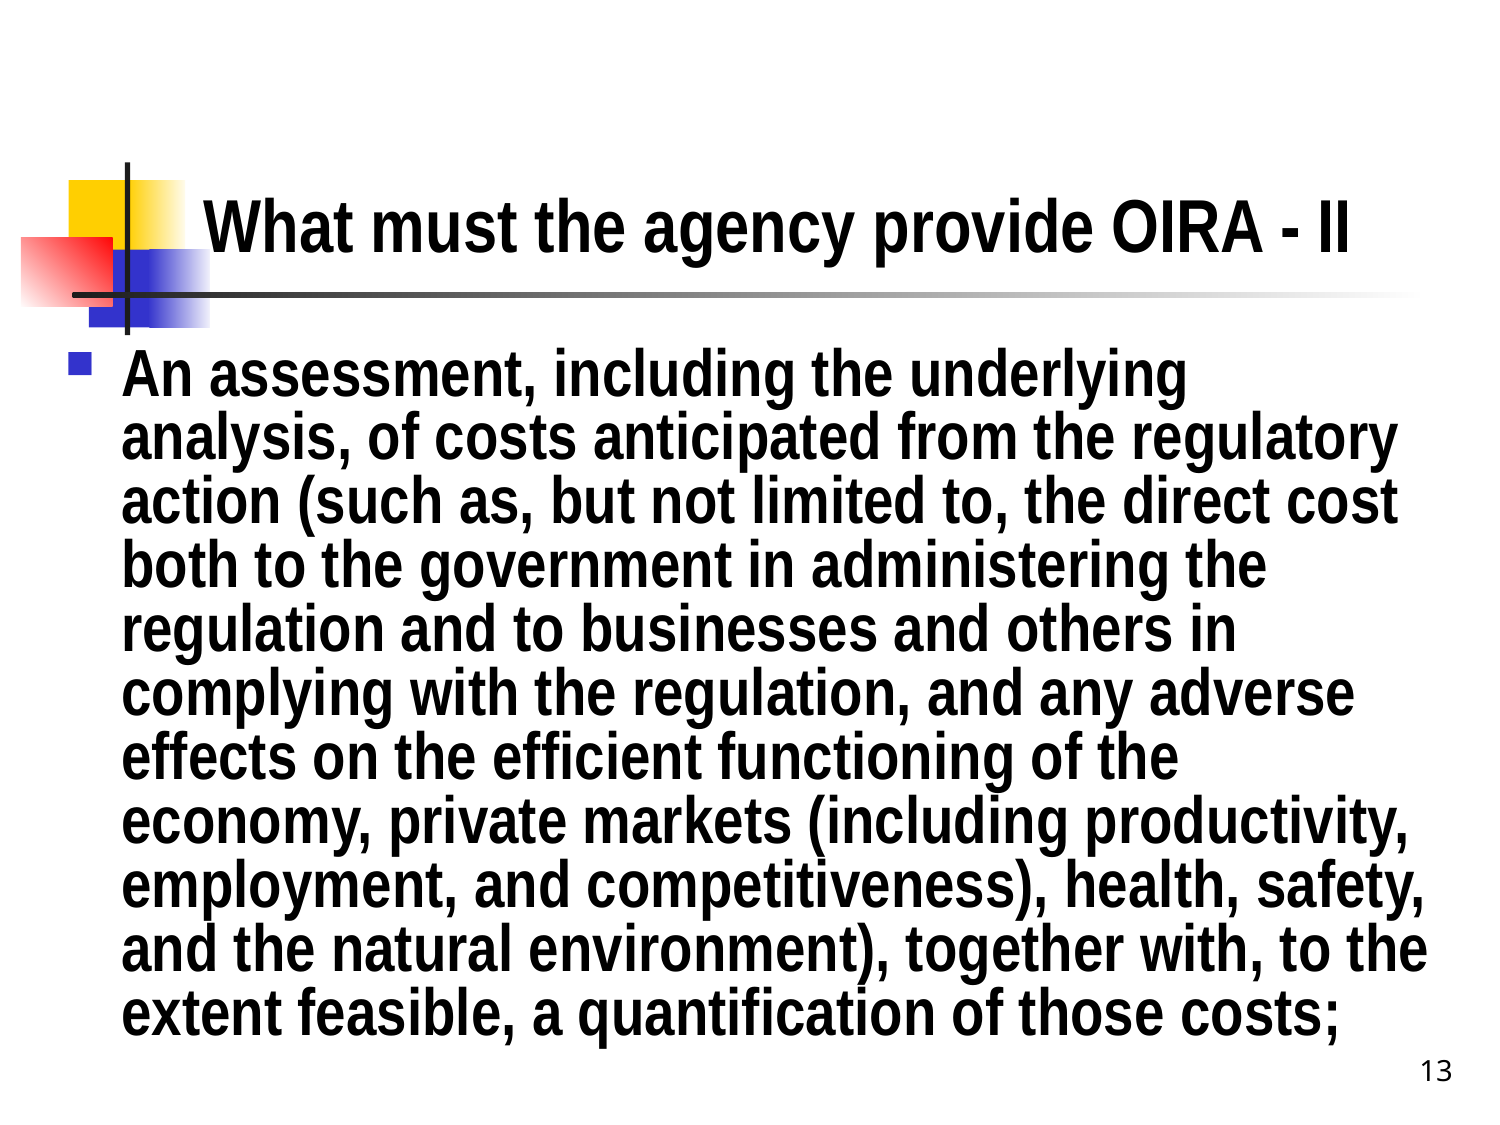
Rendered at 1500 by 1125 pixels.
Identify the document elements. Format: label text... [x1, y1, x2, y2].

list An assessment, including the underlying analysis, of costs anticipated from the regulatory action (such as, but not limited to, the direct cost both to the government in administering the regulation and to businesses and others in complying with the regulation, and any adverse effects on the efficient functioning of the economy, private markets (including productivity, employment, and competitiveness), health, safety, and the natural environment), together with, to the extent feasible, a quantification of those costs; [50, 337, 1450, 1075]
slide_number 13 [1155, 1024, 1468, 1100]
title What must the agency provide OIRA - II [188, 35, 1468, 275]
